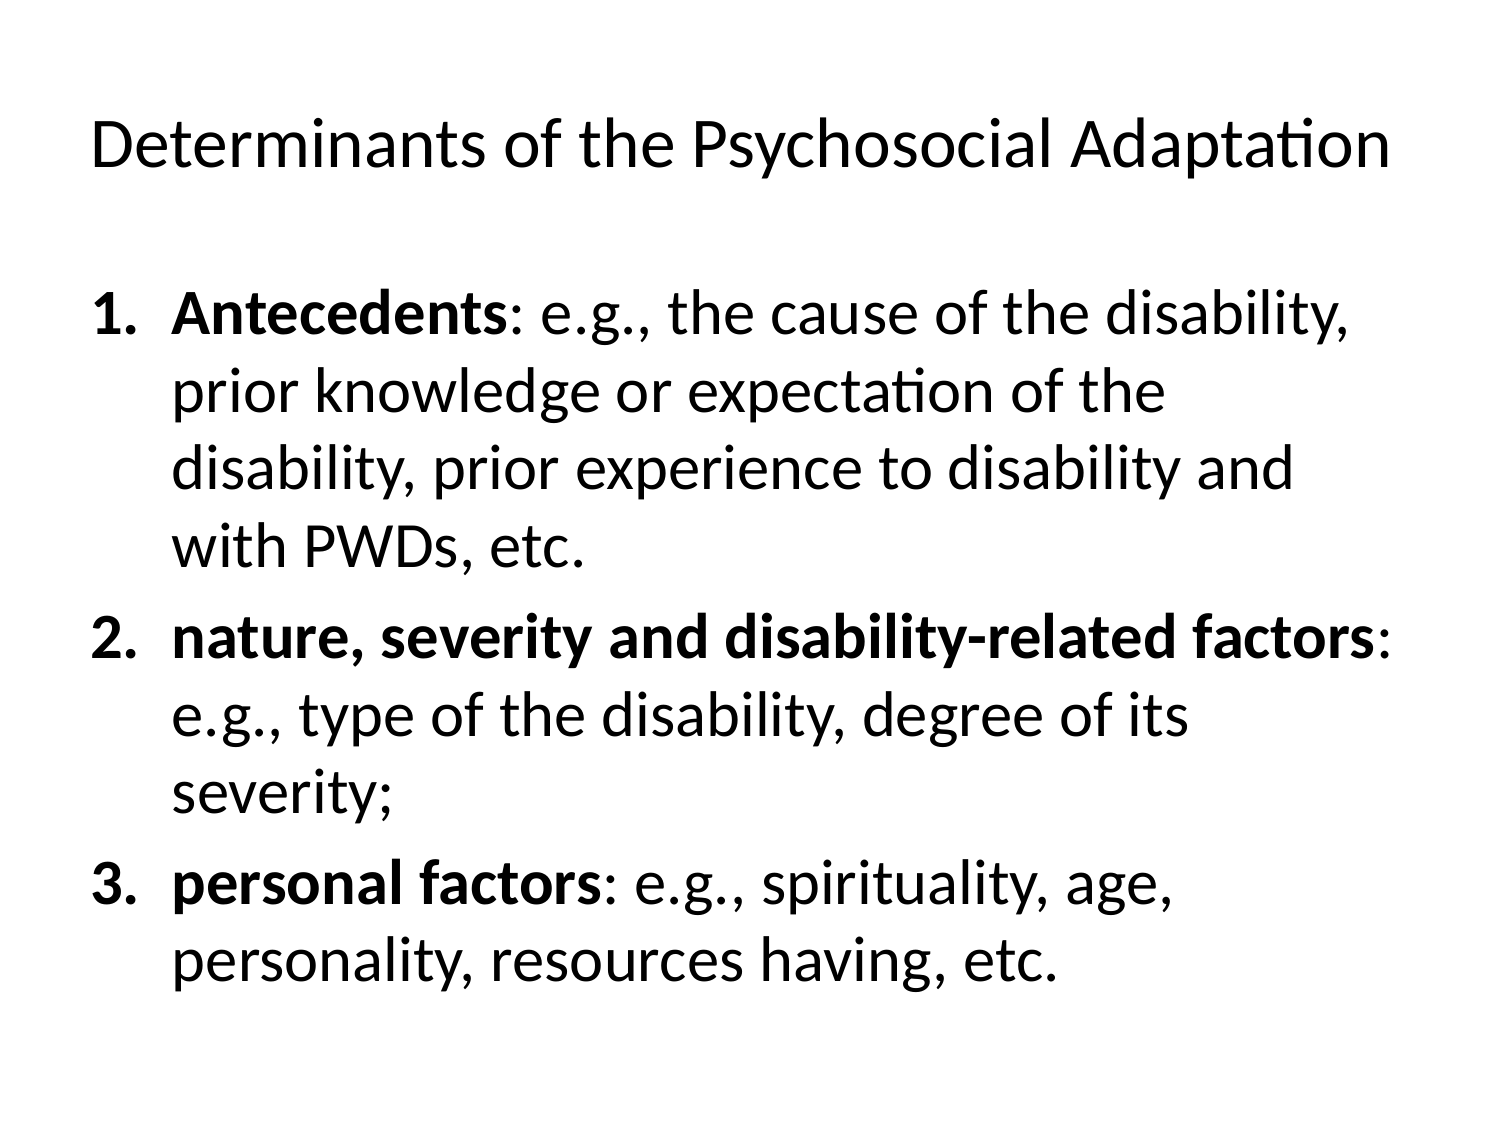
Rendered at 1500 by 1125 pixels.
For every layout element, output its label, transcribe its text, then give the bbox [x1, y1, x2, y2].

title Determinants of the Psychosocial Adaptation [75, 45, 1425, 233]
list Antecedents: e.g., the cause of the disability, prior knowledge or expectation of the disability, prior experience to disability and with PWDs, etc. nature, severity and disability-related factors: e.g., type of the disability, degree of its severity; personal factors: e.g., spirituality, age, personality, resources having, etc. [75, 262, 1425, 1005]
